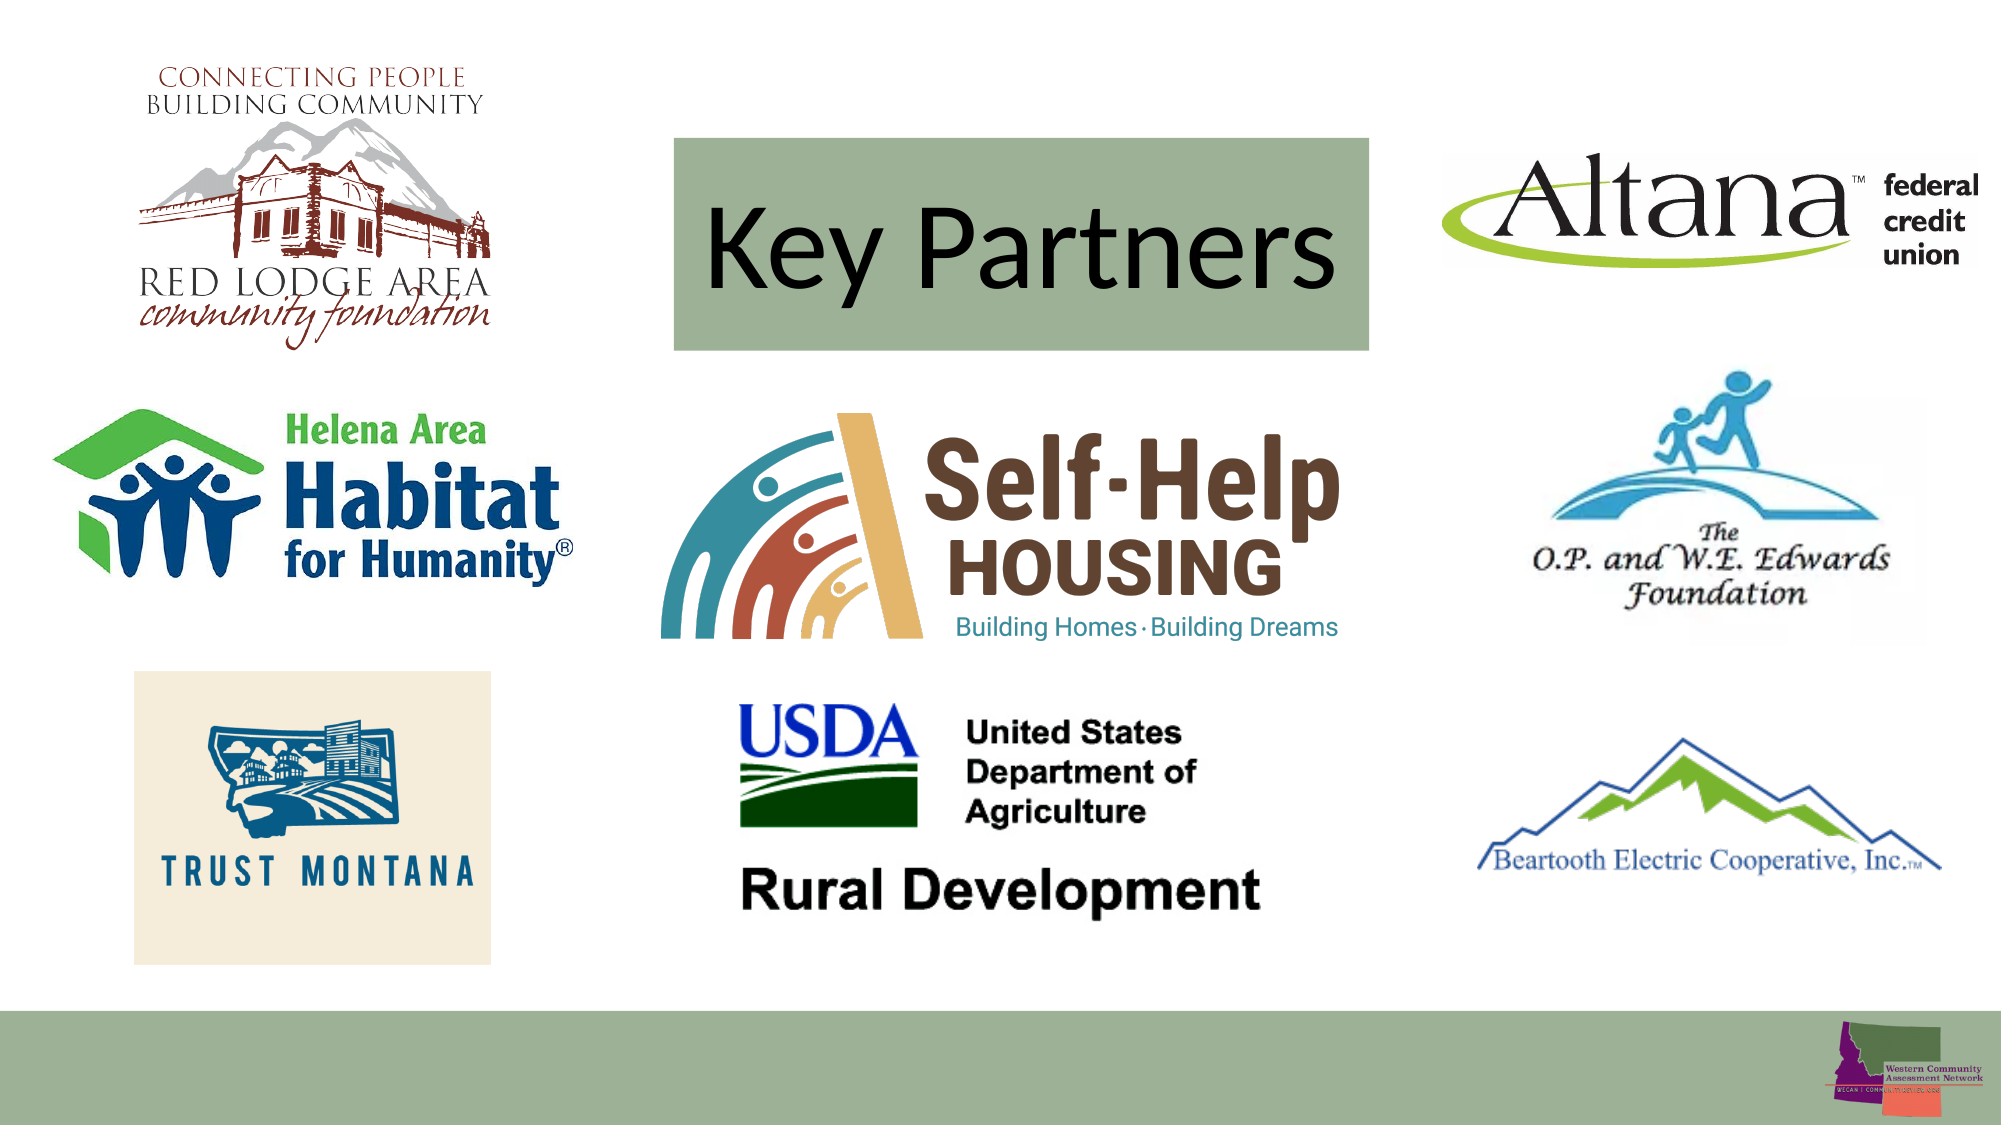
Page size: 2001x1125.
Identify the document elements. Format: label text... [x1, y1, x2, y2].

picture [134, 638, 491, 996]
picture [661, 413, 1339, 641]
picture [126, 62, 498, 358]
picture [51, 409, 573, 587]
picture [1819, 1010, 1984, 1125]
title Key Partners [503, 96, 1772, 324]
text_box [673, 324, 1370, 351]
picture [1490, 350, 1929, 646]
picture [739, 703, 1261, 931]
picture [1477, 718, 1942, 896]
picture [1441, 153, 1978, 268]
